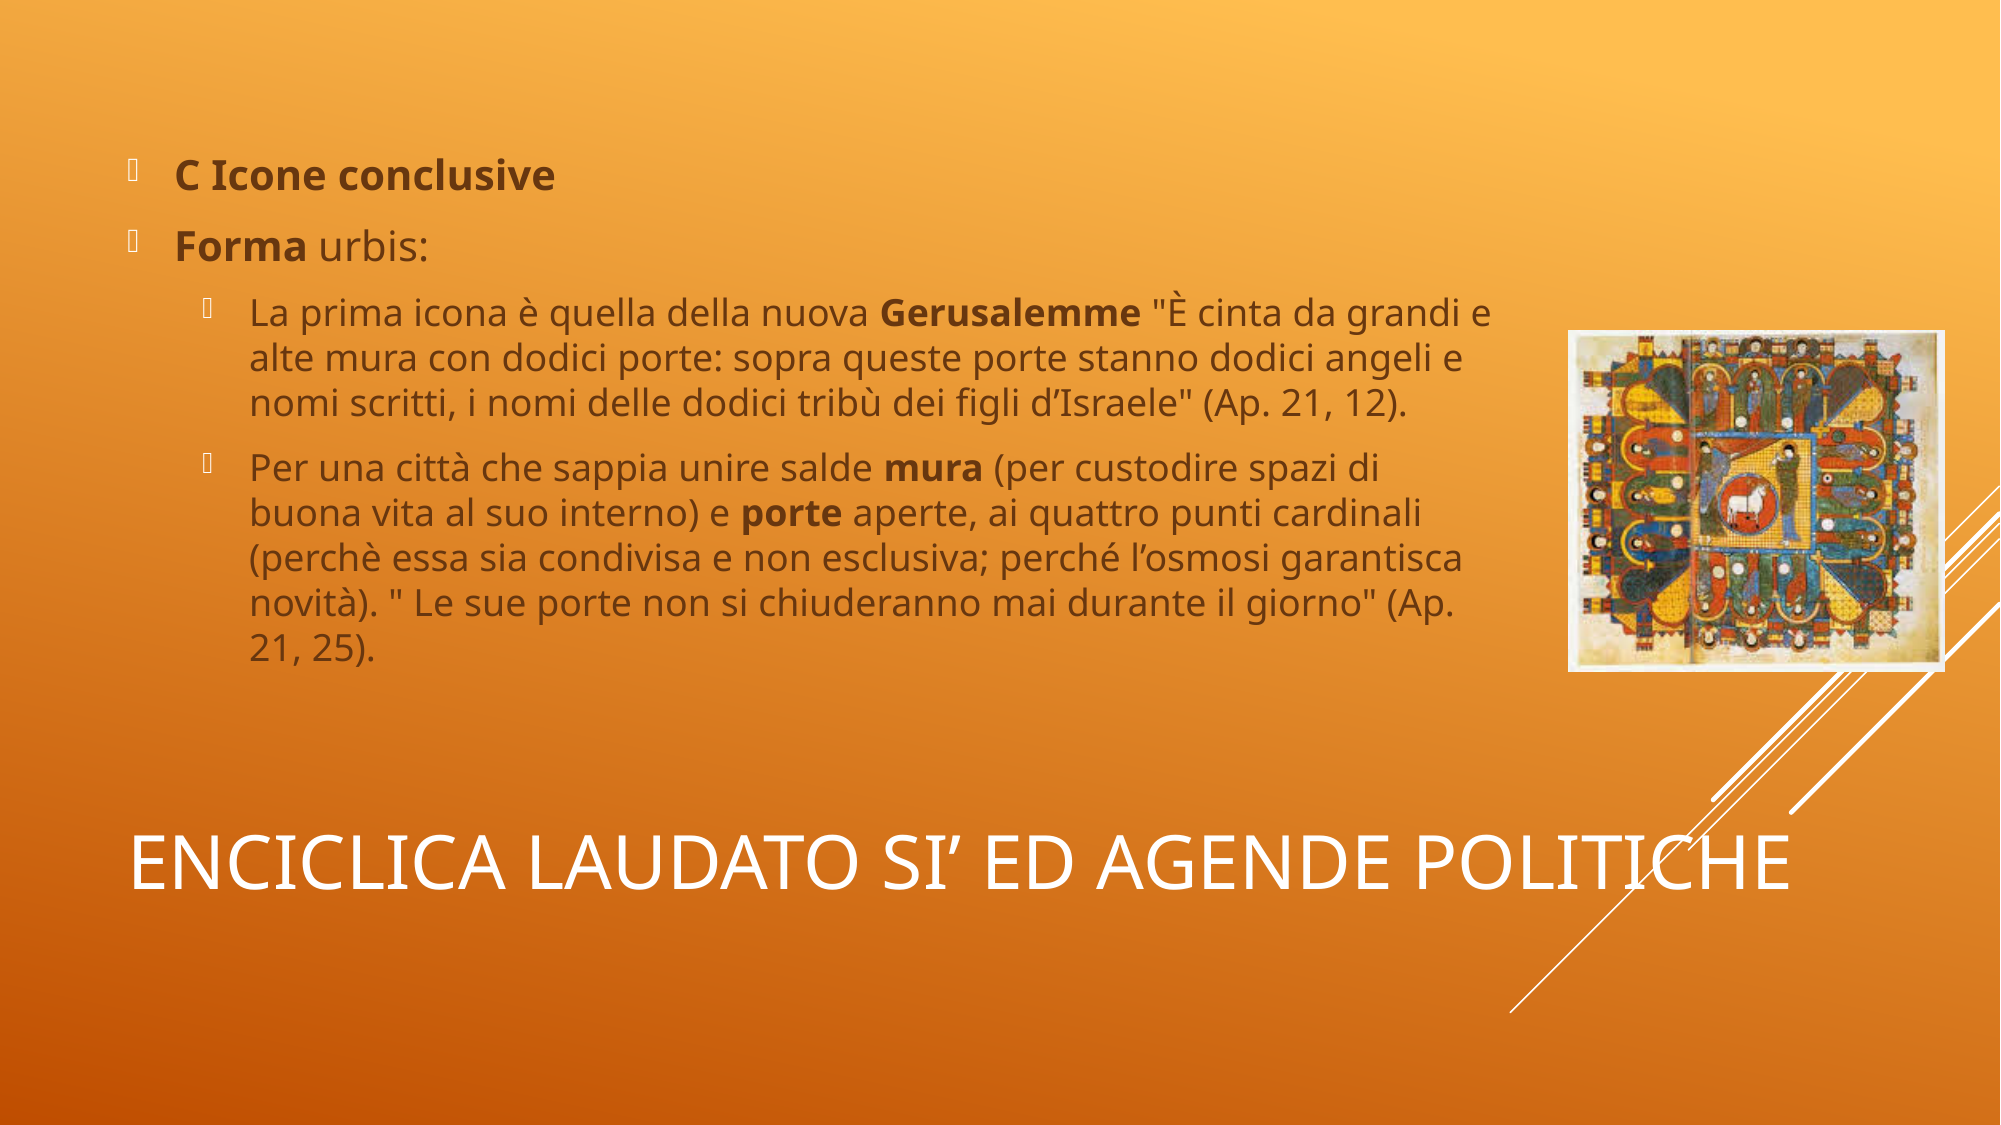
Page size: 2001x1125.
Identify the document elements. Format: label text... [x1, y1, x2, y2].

list C Icone conclusive Forma urbis: La prima icona è quella della nuova Gerusalemme "È cinta da grandi e alte mura con dodici porte: sopra queste porte stanno dodici angeli e nomi scritti, i nomi delle dodici tribù dei figli d’Israele" (Ap. 21, 12). Per una città che sappia unire salde mura (per custodire spazi di buona vita al suo interno) e porte aperte, ai quattro punti cardinali (perchè essa sia condivisa e non esclusiva; perché l’osmosi garantisca novità). " Le sue porte non si chiuderanno mai durante il giorno" (Ap. 21, 25). [112, 112, 1514, 706]
picture [1568, 330, 1946, 673]
title Enciclica Laudato Si’ ed agende politiche [112, 736, 1922, 984]
